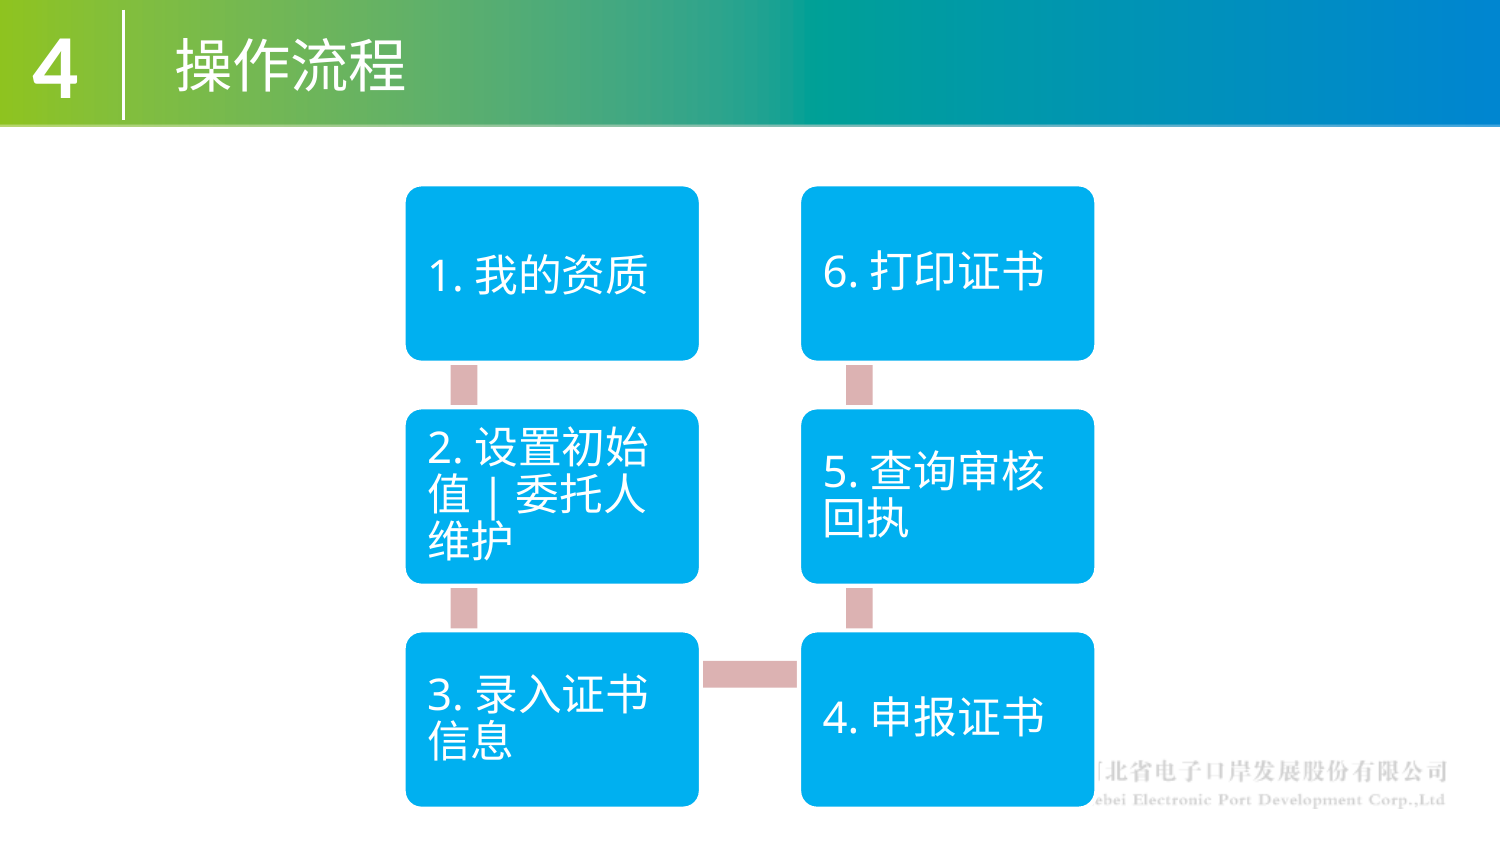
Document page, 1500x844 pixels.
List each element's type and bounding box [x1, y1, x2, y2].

picture [1251, 756, 1448, 810]
text_box [249, 183, 1251, 810]
picture [0, 0, 1500, 127]
